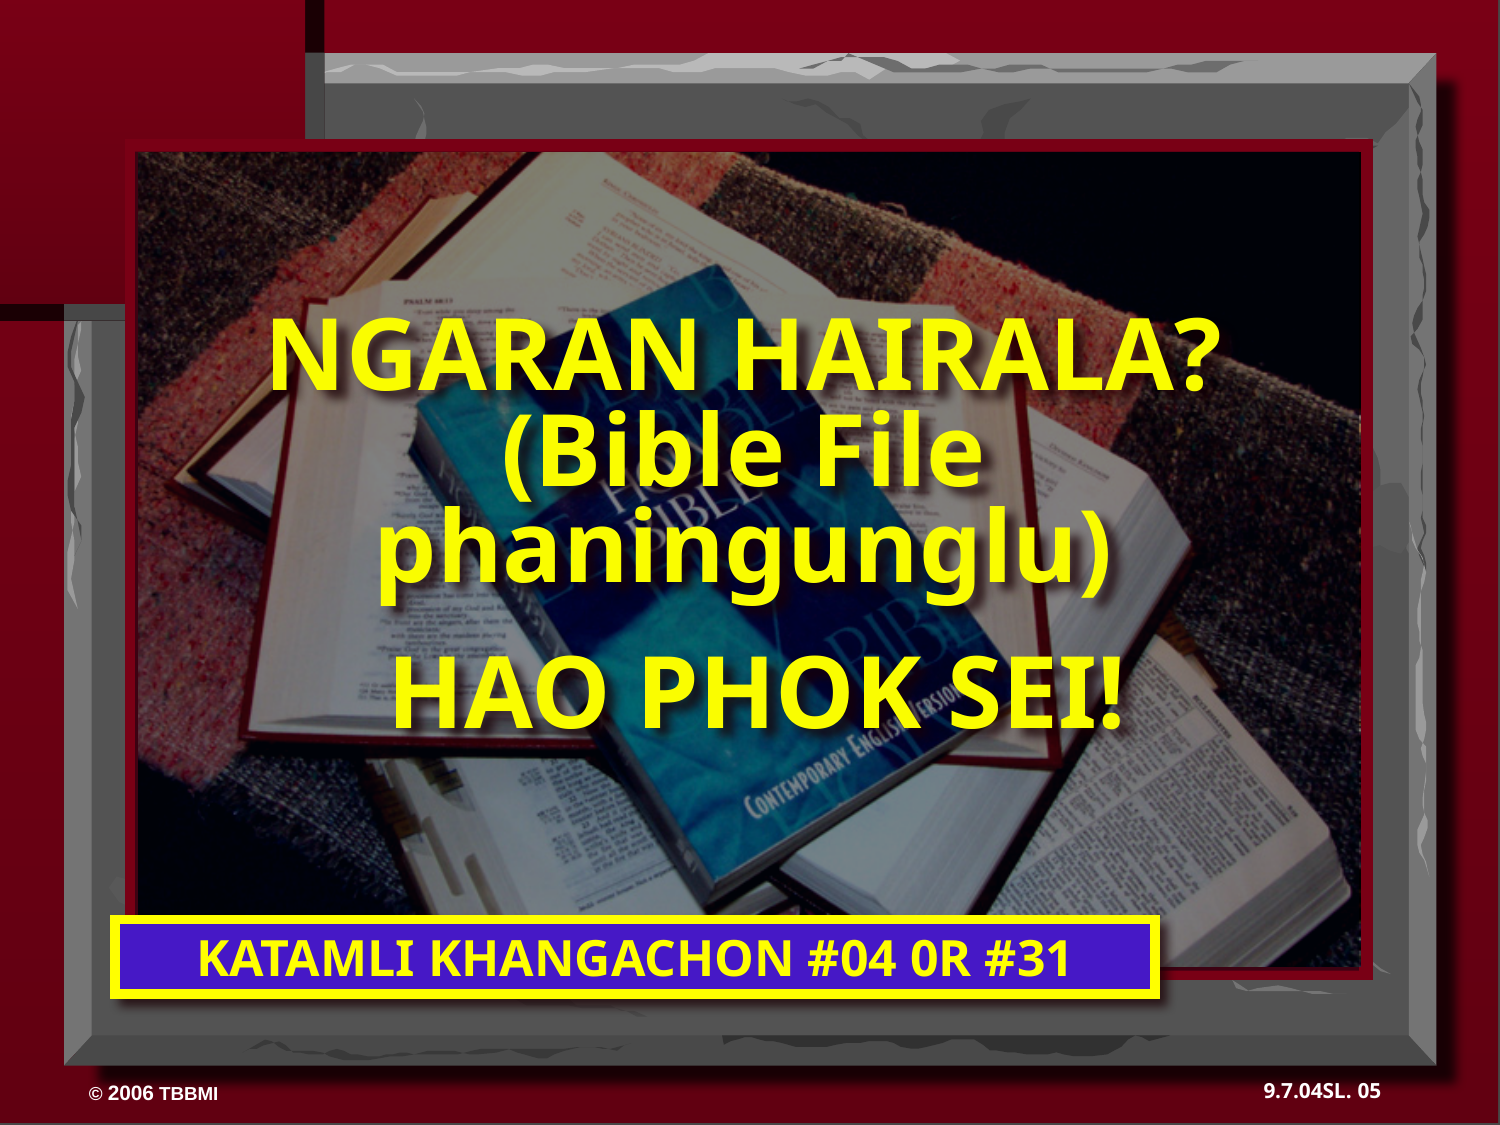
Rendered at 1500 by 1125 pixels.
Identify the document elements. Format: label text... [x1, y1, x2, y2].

text_box 05 [1342, 1070, 1397, 1111]
picture [137, 151, 1362, 968]
text_box KATAMLI KHANGACHON #04 0R #31 [115, 919, 1156, 994]
